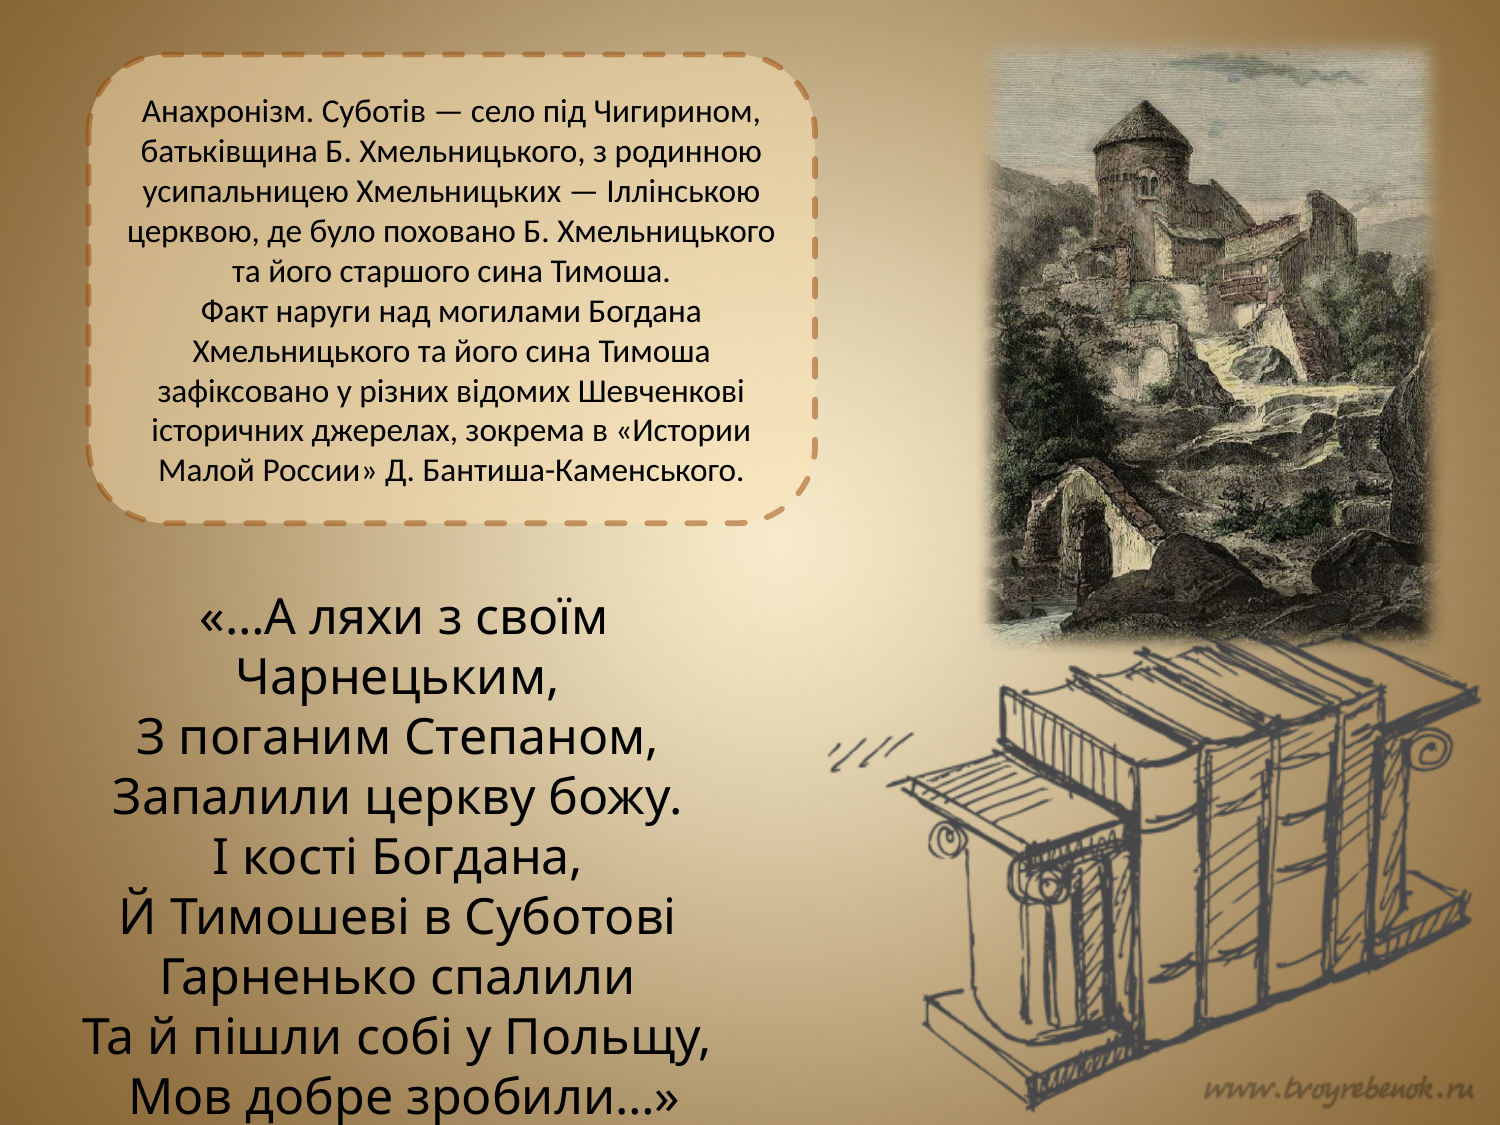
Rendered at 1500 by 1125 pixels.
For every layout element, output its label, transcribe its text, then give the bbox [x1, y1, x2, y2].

text_box «…А ляхи з своїм Чарнецьким, З поганим Степаном, Запалили церкву божу. І кості Богдана, Й Тимошеві в Суботові Гарненько спалили Та й пішли собі у Польщу, Мов добре зробили…» [29, 576, 780, 1125]
text_box Анахронізм. Суботів — село під Чигирином, батьківщина Б. Хмельницького, з родинною усипальницею Хмельницьких — Іллінською церквою, де було поховано Б. Хмельницького та його старшого сина Тимоша. Факт наруги над могилами Богдана Хмельницького та його сина Тимоша зафіксовано у різних відомих Шевченкові історичних джерелах, зокрема в «Истории Малой России» Д. Бантиша-Каменського. [86, 52, 818, 526]
picture [0, 0, 1500, 1125]
